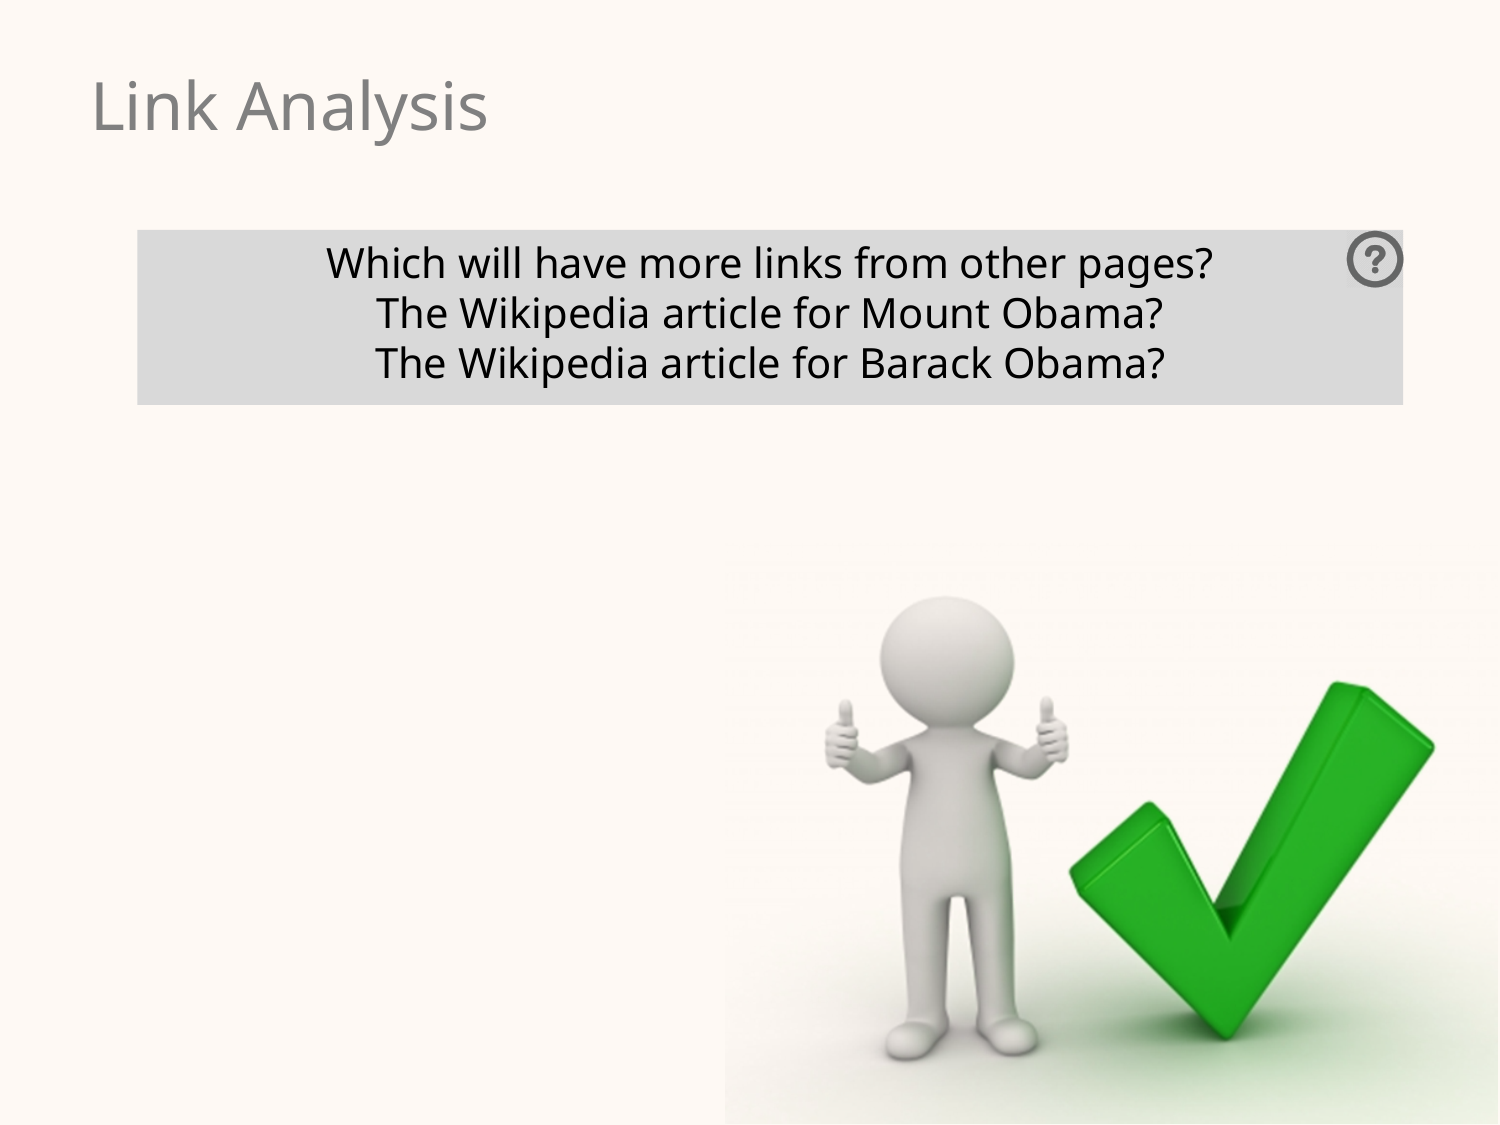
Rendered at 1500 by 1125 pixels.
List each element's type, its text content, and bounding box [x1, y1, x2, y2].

title Link Analysis [75, 45, 1425, 163]
picture [724, 543, 1499, 1124]
text_box Which will have more links from other pages? The Wikipedia article for Mount Obama? The Wikipedia article for Barack Obama? [137, 229, 1404, 405]
picture [1346, 230, 1404, 288]
